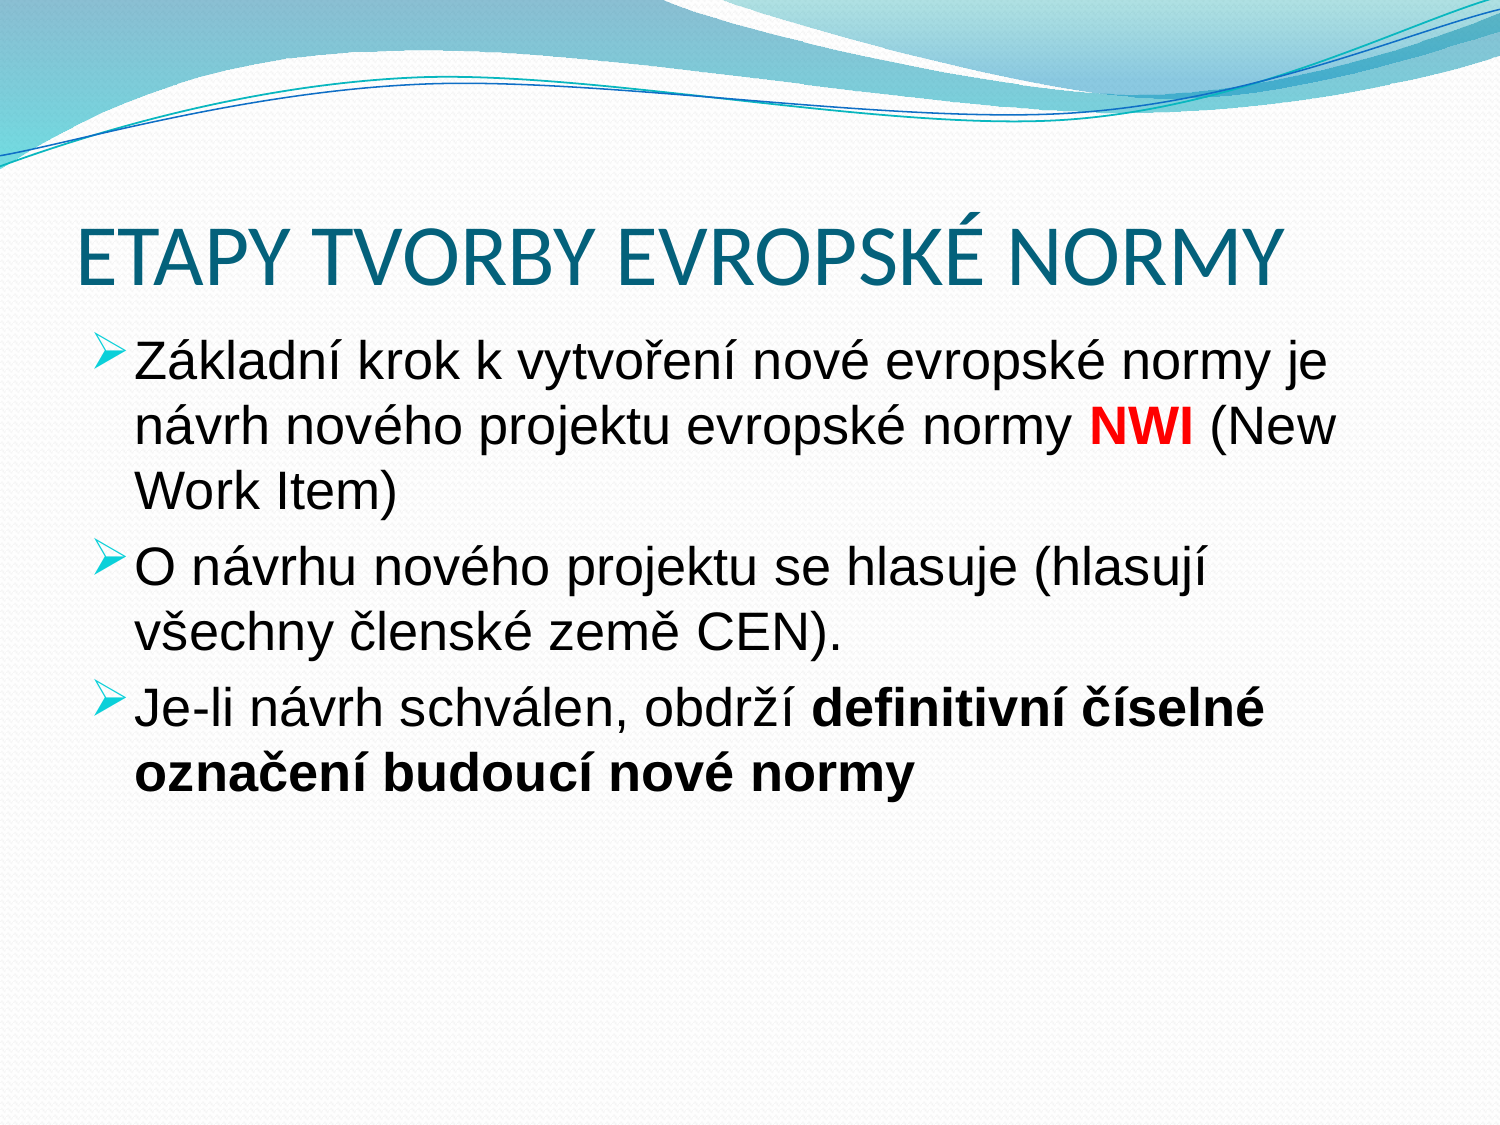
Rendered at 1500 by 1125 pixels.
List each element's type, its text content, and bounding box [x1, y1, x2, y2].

list Základní krok k vytvoření nové evropské normy je návrh nového projektu evropské normy NWI (New Work Item) O návrhu nového projektu se hlasuje (hlasují všechny členské země CEN). Je-li návrh schválen, obdrží definitivní číselné označení budoucí nové normy [75, 317, 1425, 1038]
title ETAPY TVORBY EVROPSKÉ NORMY [75, 115, 1425, 303]
